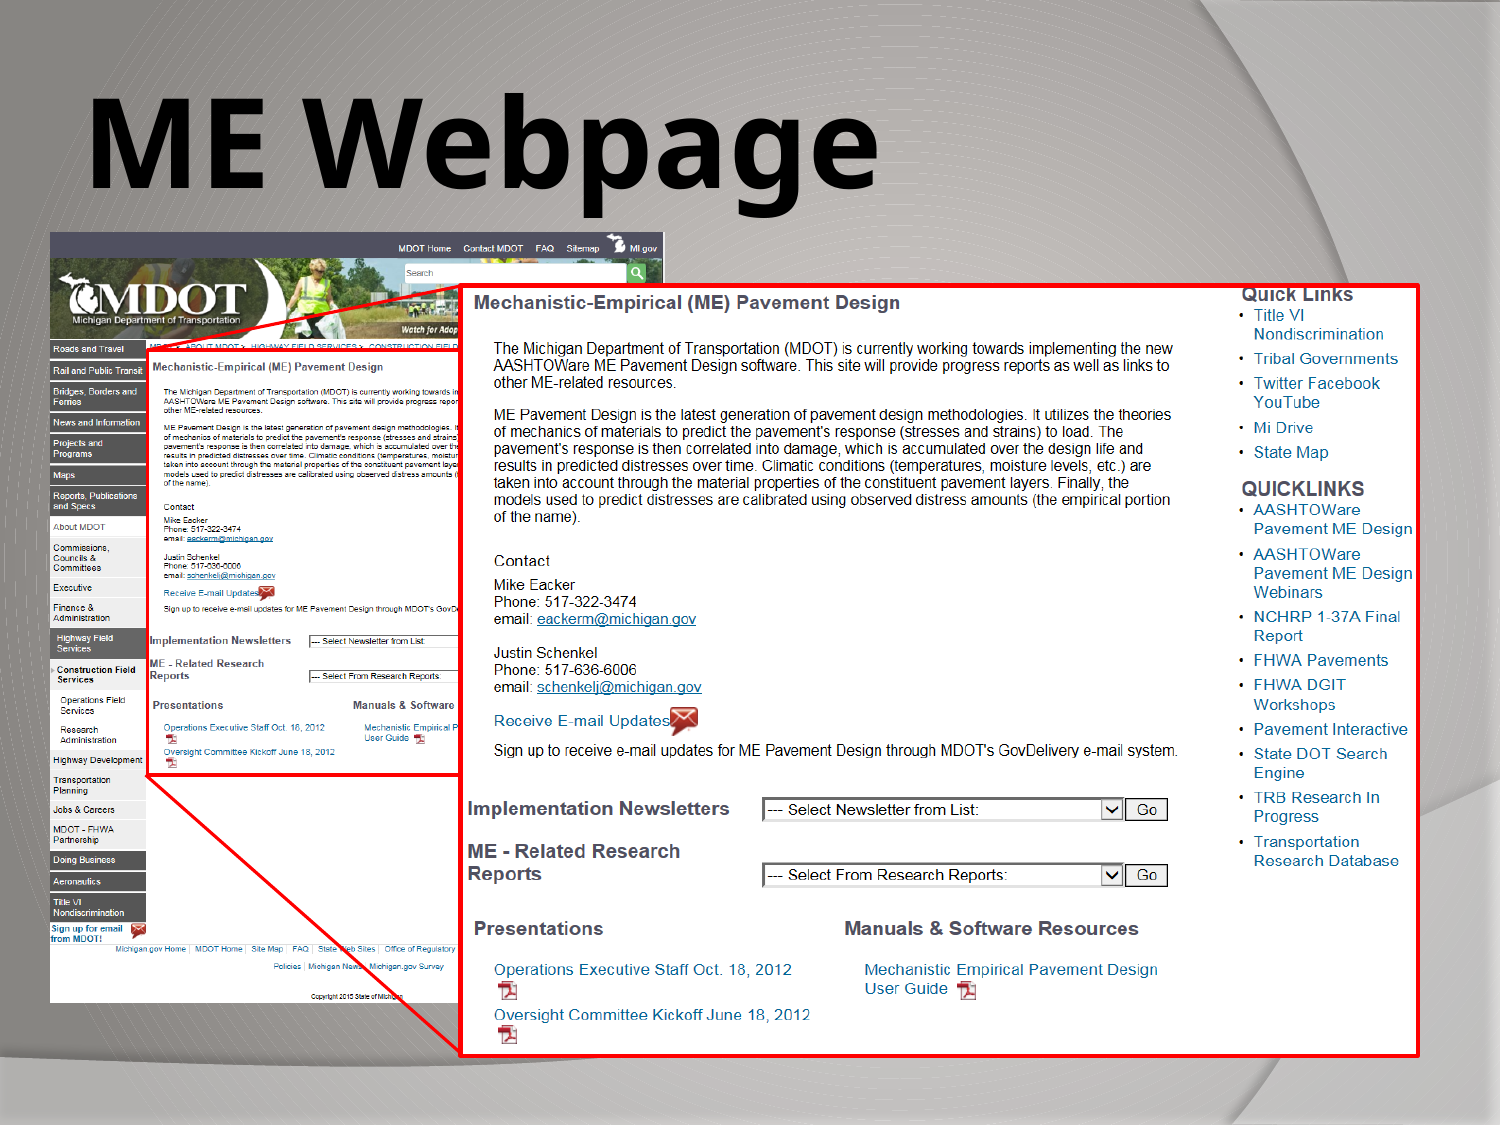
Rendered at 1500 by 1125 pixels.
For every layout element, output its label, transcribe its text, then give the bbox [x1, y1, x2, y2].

title ME Webpage [75, 45, 1375, 233]
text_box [145, 774, 462, 1054]
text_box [147, 285, 462, 351]
picture [462, 287, 1416, 1054]
picture [49, 232, 665, 1003]
